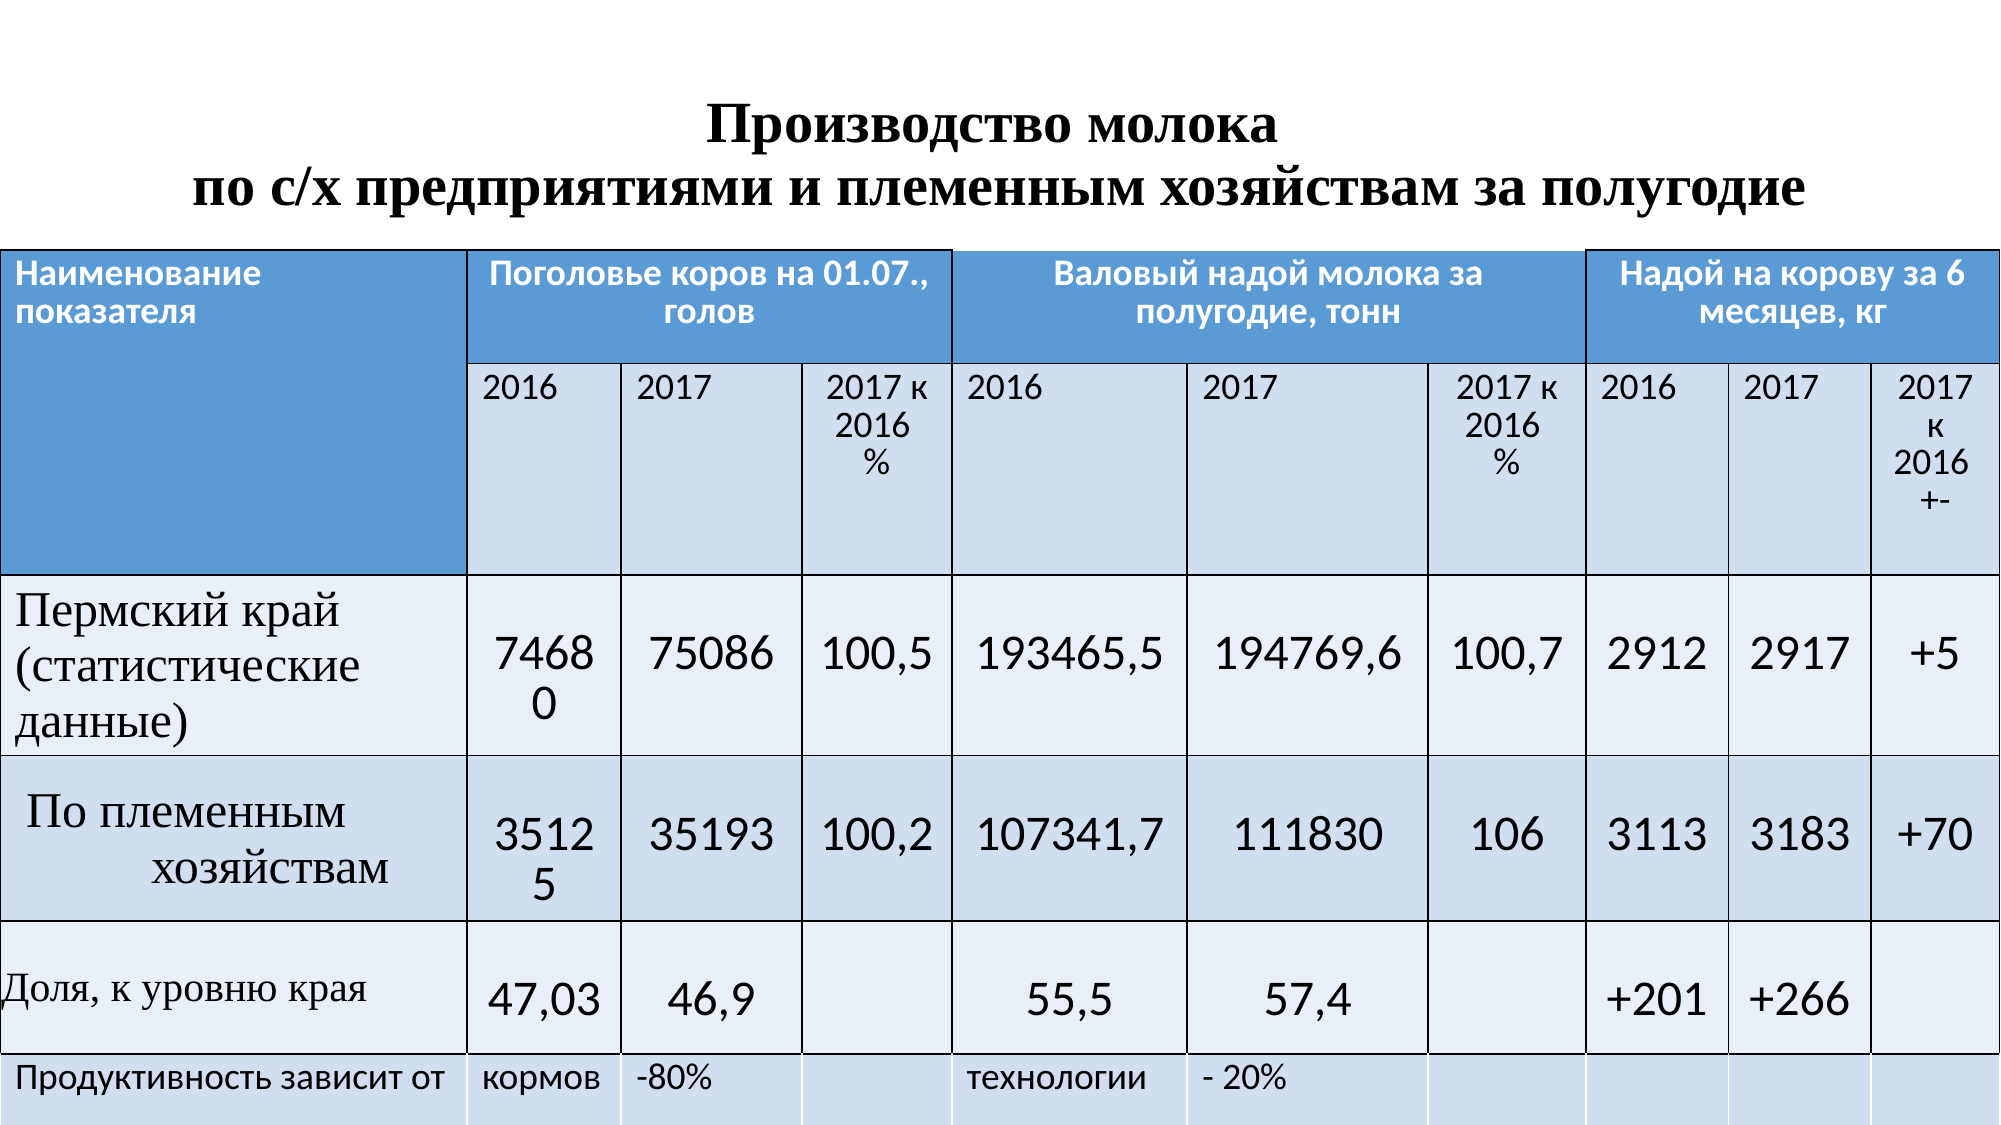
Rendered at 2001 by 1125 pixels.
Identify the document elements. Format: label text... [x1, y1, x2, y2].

table_cell По племенным хозяйствам [1, 756, 466, 920]
table_cell [1872, 1055, 1999, 1125]
table_cell 57,4 [1188, 922, 1427, 1053]
table_cell +201 [1587, 922, 1728, 1053]
table_cell -80% [622, 1055, 801, 1125]
table_cell Доля, к уровню края [1, 922, 466, 1053]
table_cell +70 [1872, 756, 1999, 920]
table_cell 75086 [622, 576, 801, 755]
table_cell [1872, 922, 1999, 1053]
table_cell 46,9 [622, 922, 801, 1053]
table_cell 100,2 [803, 756, 951, 920]
table_cell [803, 1055, 951, 1125]
table_cell 193465,5 [953, 576, 1186, 755]
table_cell 106 [1429, 756, 1585, 920]
table_cell технологии [953, 1055, 1186, 1125]
table_cell 111830 [1188, 756, 1427, 920]
table_cell 3113 [1587, 756, 1728, 920]
table_cell 2016 [953, 364, 1186, 574]
table_cell [1429, 1055, 1585, 1125]
table_cell 2017 к 2016 % [803, 364, 951, 574]
table_cell [1429, 922, 1585, 1053]
table_cell 194769,6 [1188, 576, 1427, 755]
table_cell 2917 [1729, 576, 1870, 755]
table_cell 2017 [622, 364, 801, 574]
table_cell +266 [1729, 922, 1870, 1053]
table_cell 2017 к 2016 % [1429, 364, 1585, 574]
table_header Наименование показателя [1, 251, 466, 574]
table_header Валовый надой молока за полугодие, тонн [953, 251, 1585, 363]
table_cell 2912 [1587, 576, 1728, 755]
table_cell [1587, 1055, 1728, 1125]
table_cell 2017 к 2016 +- [1872, 364, 1999, 574]
table_cell 55,5 [953, 922, 1186, 1053]
title Производство молока по с/х предприятиями и племенным хозяйствам за полугодие [137, 59, 1863, 249]
table_cell кормов [468, 1055, 620, 1125]
table_cell 2017 [1729, 364, 1870, 574]
table_cell 100,5 [803, 576, 951, 755]
table_cell Пермский край (статистические данные) [1, 576, 466, 755]
table_cell Продуктивность зависит от [1, 1055, 466, 1125]
table_cell 107341,7 [953, 756, 1186, 920]
table_cell 2017 [1188, 364, 1427, 574]
table_cell +5 [1872, 576, 1999, 755]
table_cell 2016 [1587, 364, 1728, 574]
table_cell 2016 [468, 364, 620, 574]
table_header Надой на корову за 6 месяцев, кг [1587, 251, 1999, 363]
table_header Поголовье коров на 01.07., голов [468, 251, 951, 363]
table_cell 100,7 [1429, 576, 1585, 755]
table_cell 3183 [1729, 756, 1870, 920]
table_cell 35193 [622, 756, 801, 920]
table_cell 47,03 [468, 922, 620, 1053]
table_cell 74680 [468, 576, 620, 755]
table_cell [803, 922, 951, 1053]
table_cell 35125 [468, 756, 620, 920]
table_cell [1729, 1055, 1870, 1125]
table_cell - 20% [1188, 1055, 1427, 1125]
